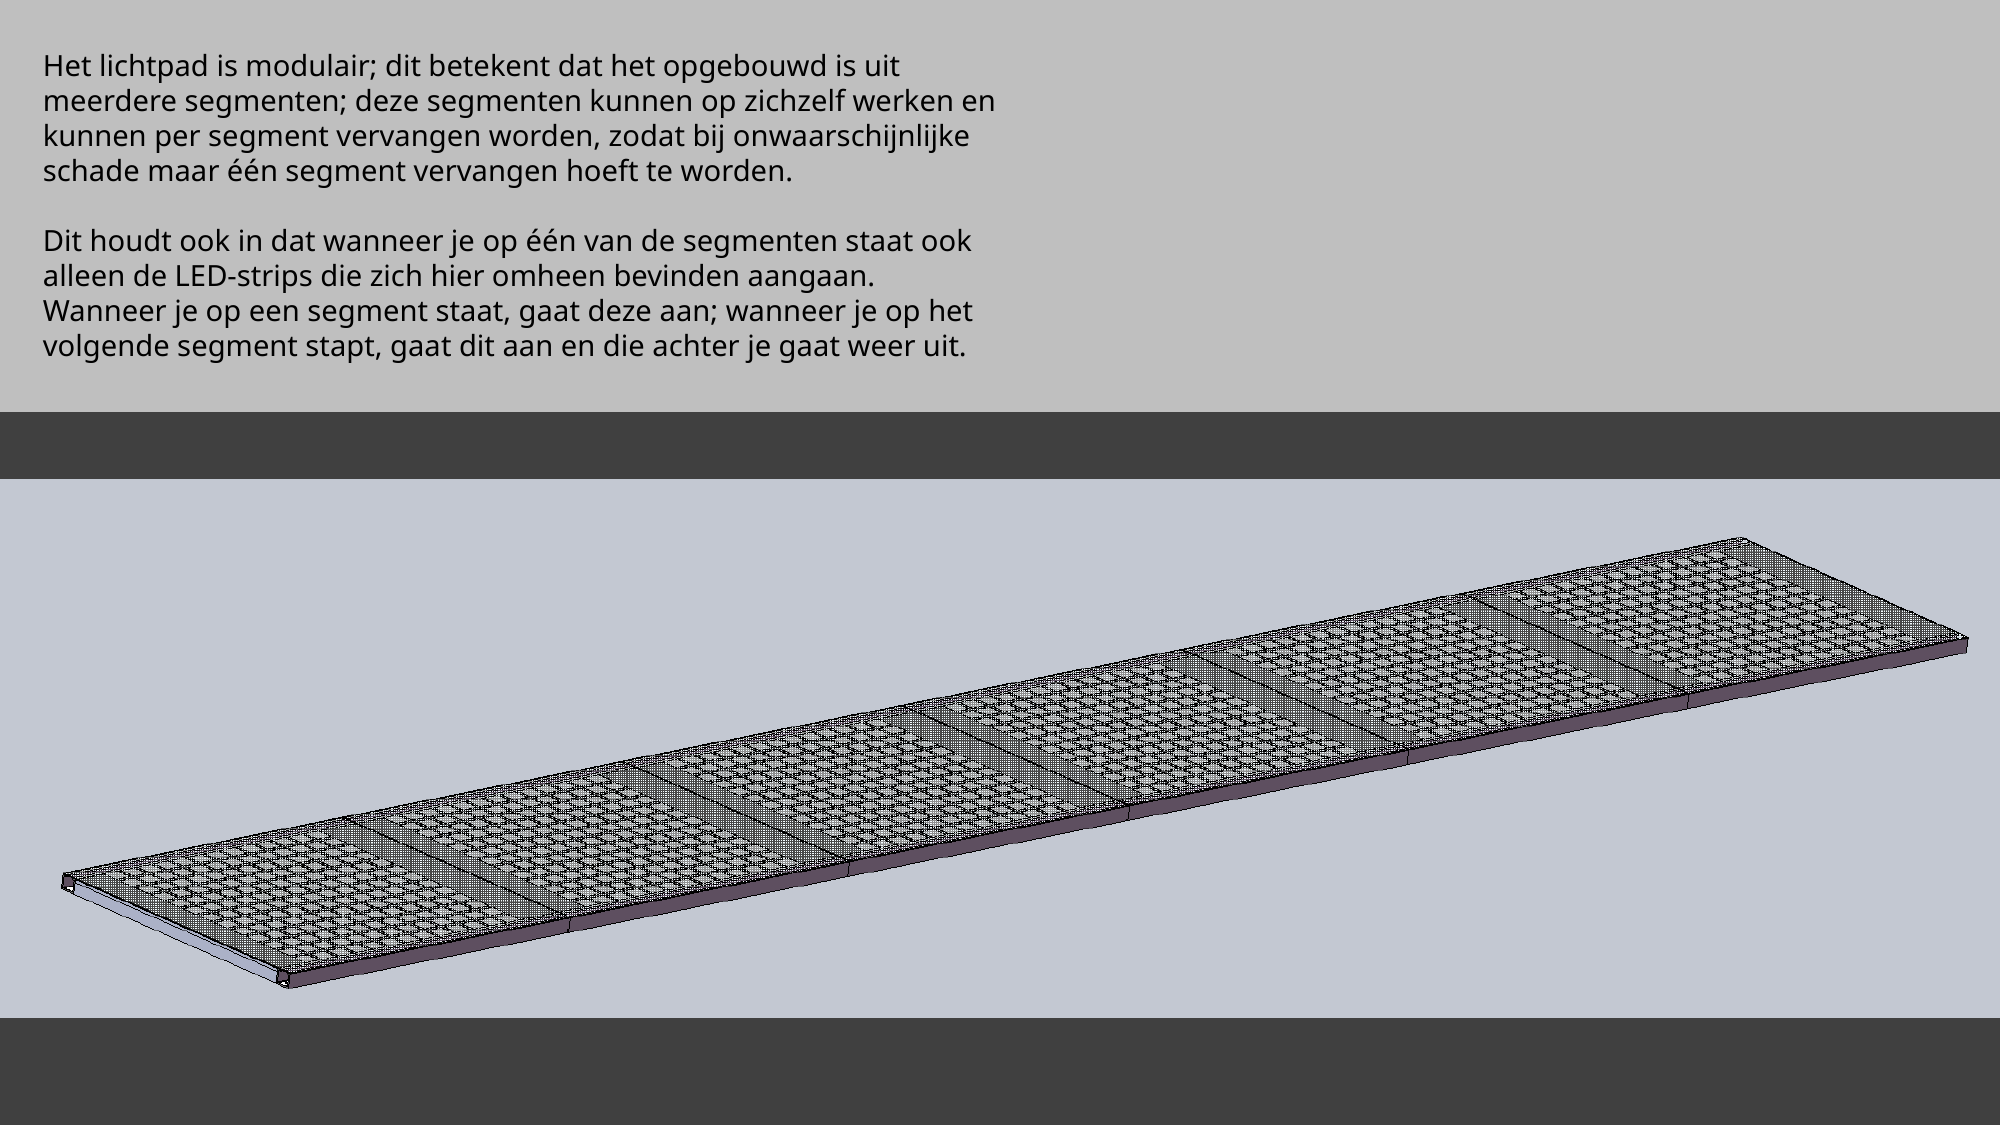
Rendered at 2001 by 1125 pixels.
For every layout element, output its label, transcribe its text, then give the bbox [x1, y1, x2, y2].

text_box Het lichtpad is modulair; dit betekent dat het opgebouwd is uit meerdere segmenten; deze segmenten kunnen op zichzelf werken en kunnen per segment vervangen worden, zodat bij onwaarschijnlijke schade maar één segment vervangen hoeft te worden. Dit houdt ook in dat wanneer je op één van de segmenten staat ook alleen de LED-strips die zich hier omheen bevinden aangaan. Wanneer je op een segment staat, gaat deze aan; wanneer je op het volgende segment stapt, gaat dit aan en die achter je gaat weer uit. [28, 39, 1020, 412]
picture [0, 412, 2000, 479]
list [0, 479, 2000, 1018]
picture [0, 1018, 2000, 1125]
